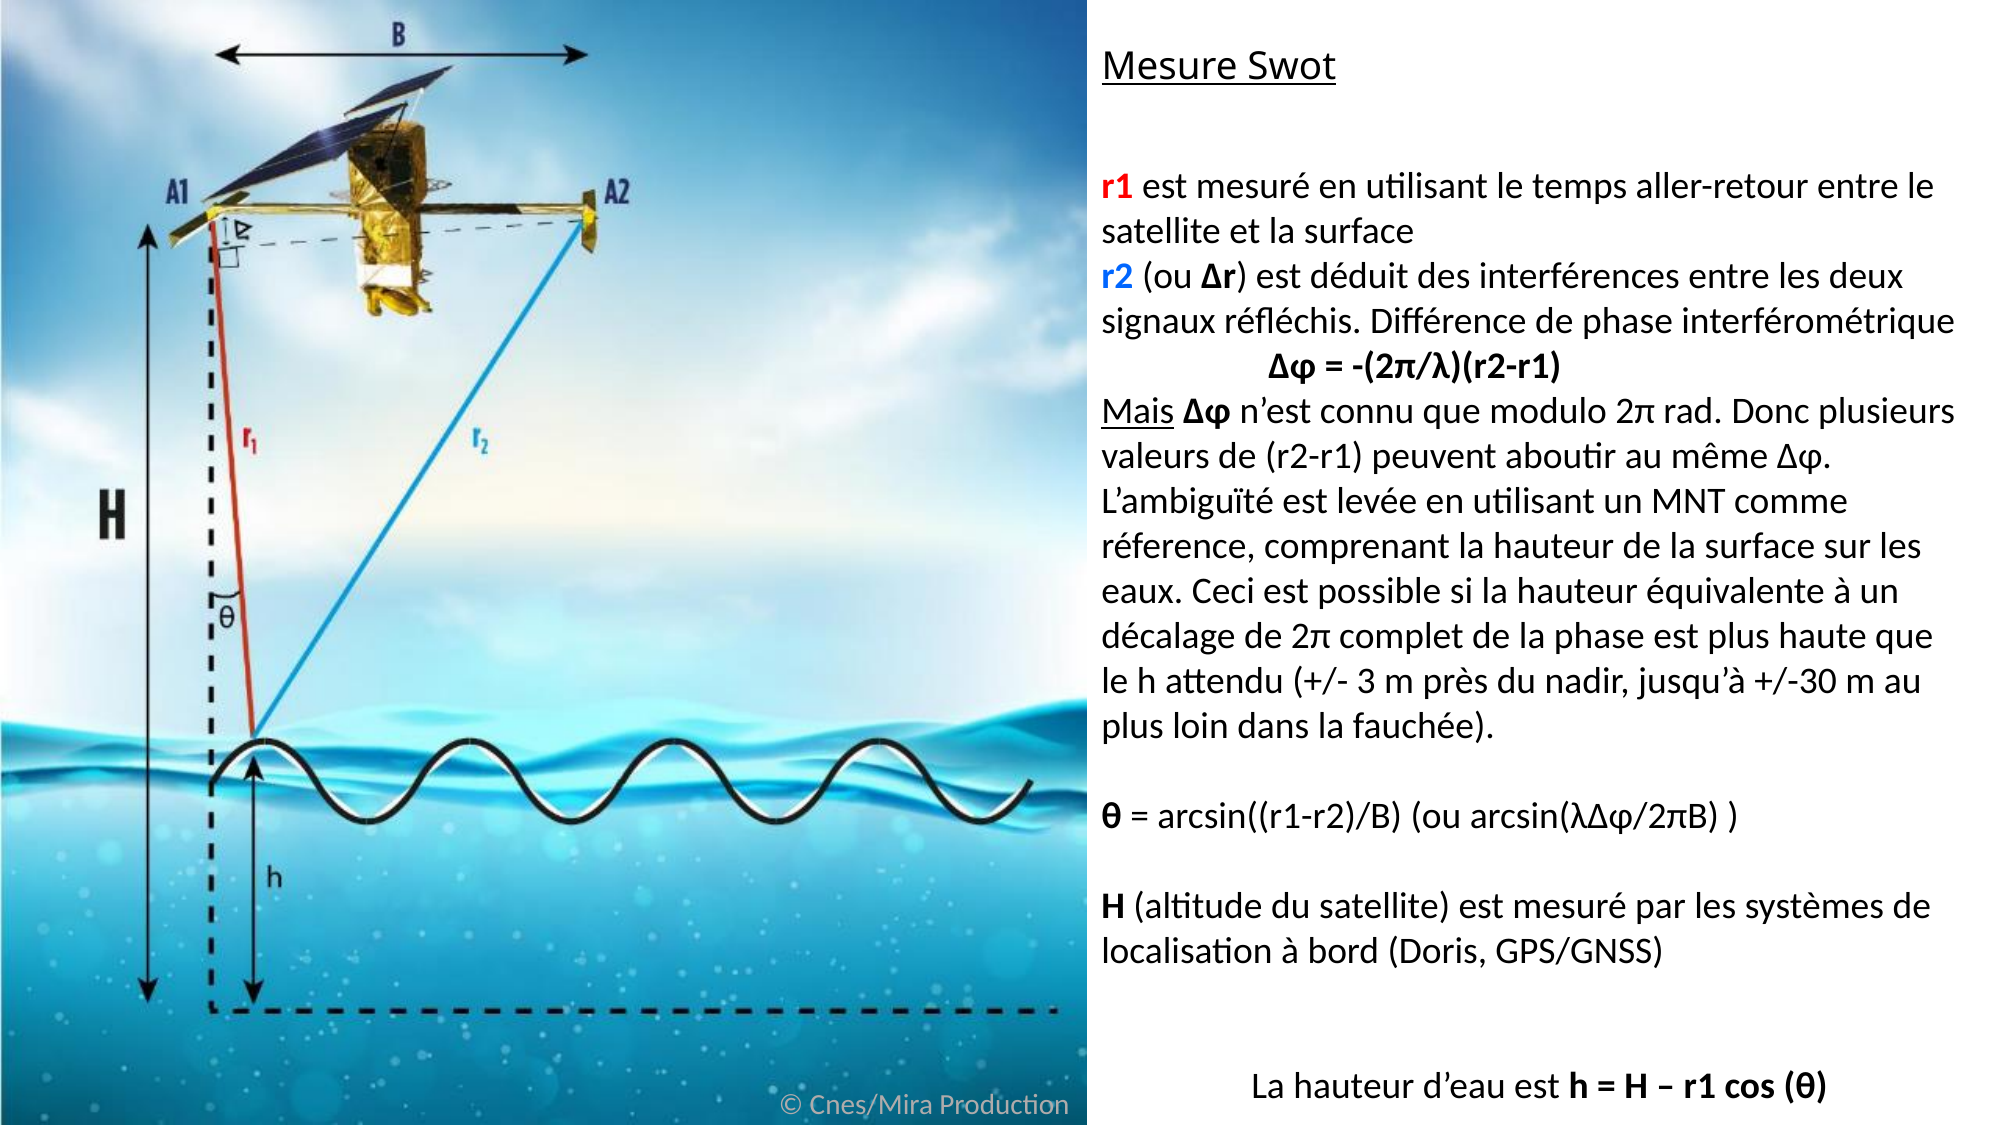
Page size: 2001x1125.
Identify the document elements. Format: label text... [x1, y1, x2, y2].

title Mesure Swot [1087, 22, 1977, 112]
text_box r1 est mesuré en utilisant le temps aller-retour entre le satellite et la surface r2 (ou Δr) est déduit des interférences entre les deux signaux réfléchis. Différence de phase interférométrique Δφ = -(2π/λ)(r2-r1) Mais Δφ n’est connu que modulo 2π rad. Donc plusieurs valeurs de (r2-r1) peuvent aboutir au même Δφ. L’ambiguïté est levée en utilisant un MNT comme réference, comprenant la hauteur de la surface sur les eaux. Ceci est possible si la hauteur équivalente à un décalage de 2π complet de la phase est plus haute que le h attendu (+/- 3 m près du nadir, jusqu’à +/-30 m au plus loin dans la fauchée). θ = arcsin((r1-r2)/B) (ou arcsin(λΔφ/2πB) ) H (altitude du satellite) est mesuré par les systèmes de localisation à bord (Doris, GPS/GNSS) La hauteur d’eau est h = H – r1 cos (θ) [1087, 154, 1977, 1114]
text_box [0, 0, 1087, 1125]
